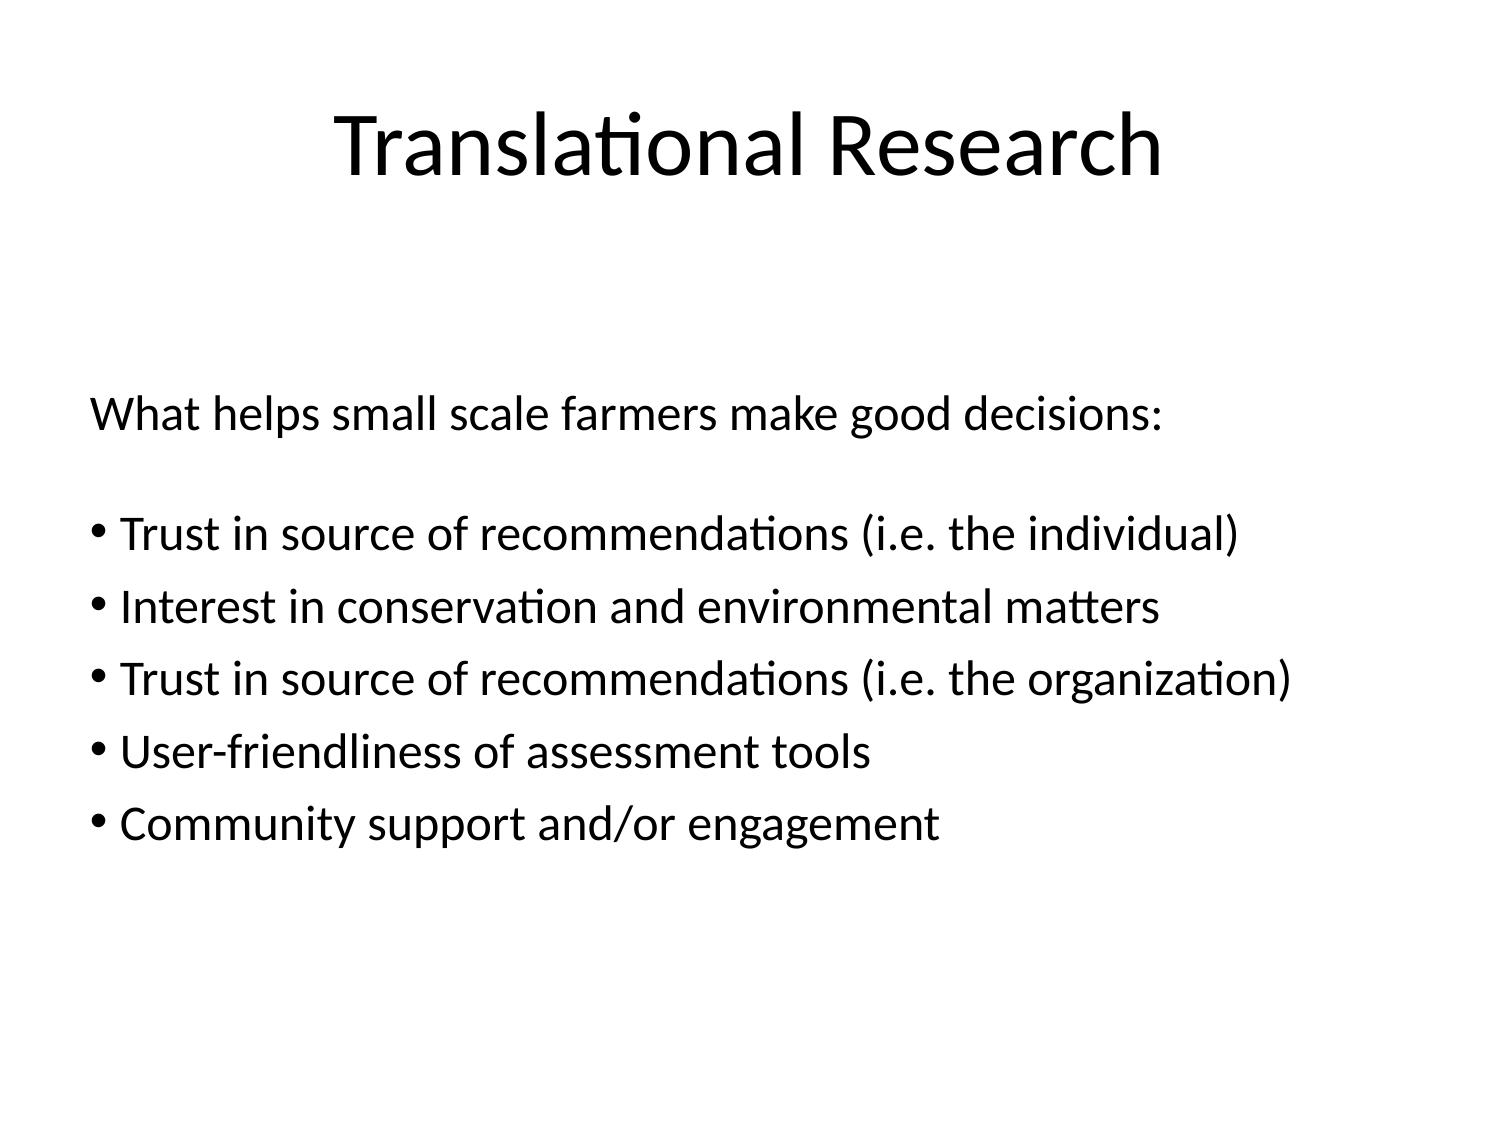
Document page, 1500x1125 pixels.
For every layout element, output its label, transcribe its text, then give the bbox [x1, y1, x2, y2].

text_box What helps small scale farmers make good decisions: Trust in source of recommendations (i.e. the individual) Interest in conservation and environmental matters Trust in source of recommendations (i.e. the organization) User-friendliness of assessment tools Community support and/or engagement [74, 373, 1425, 858]
title Translational Research [75, 45, 1425, 233]
